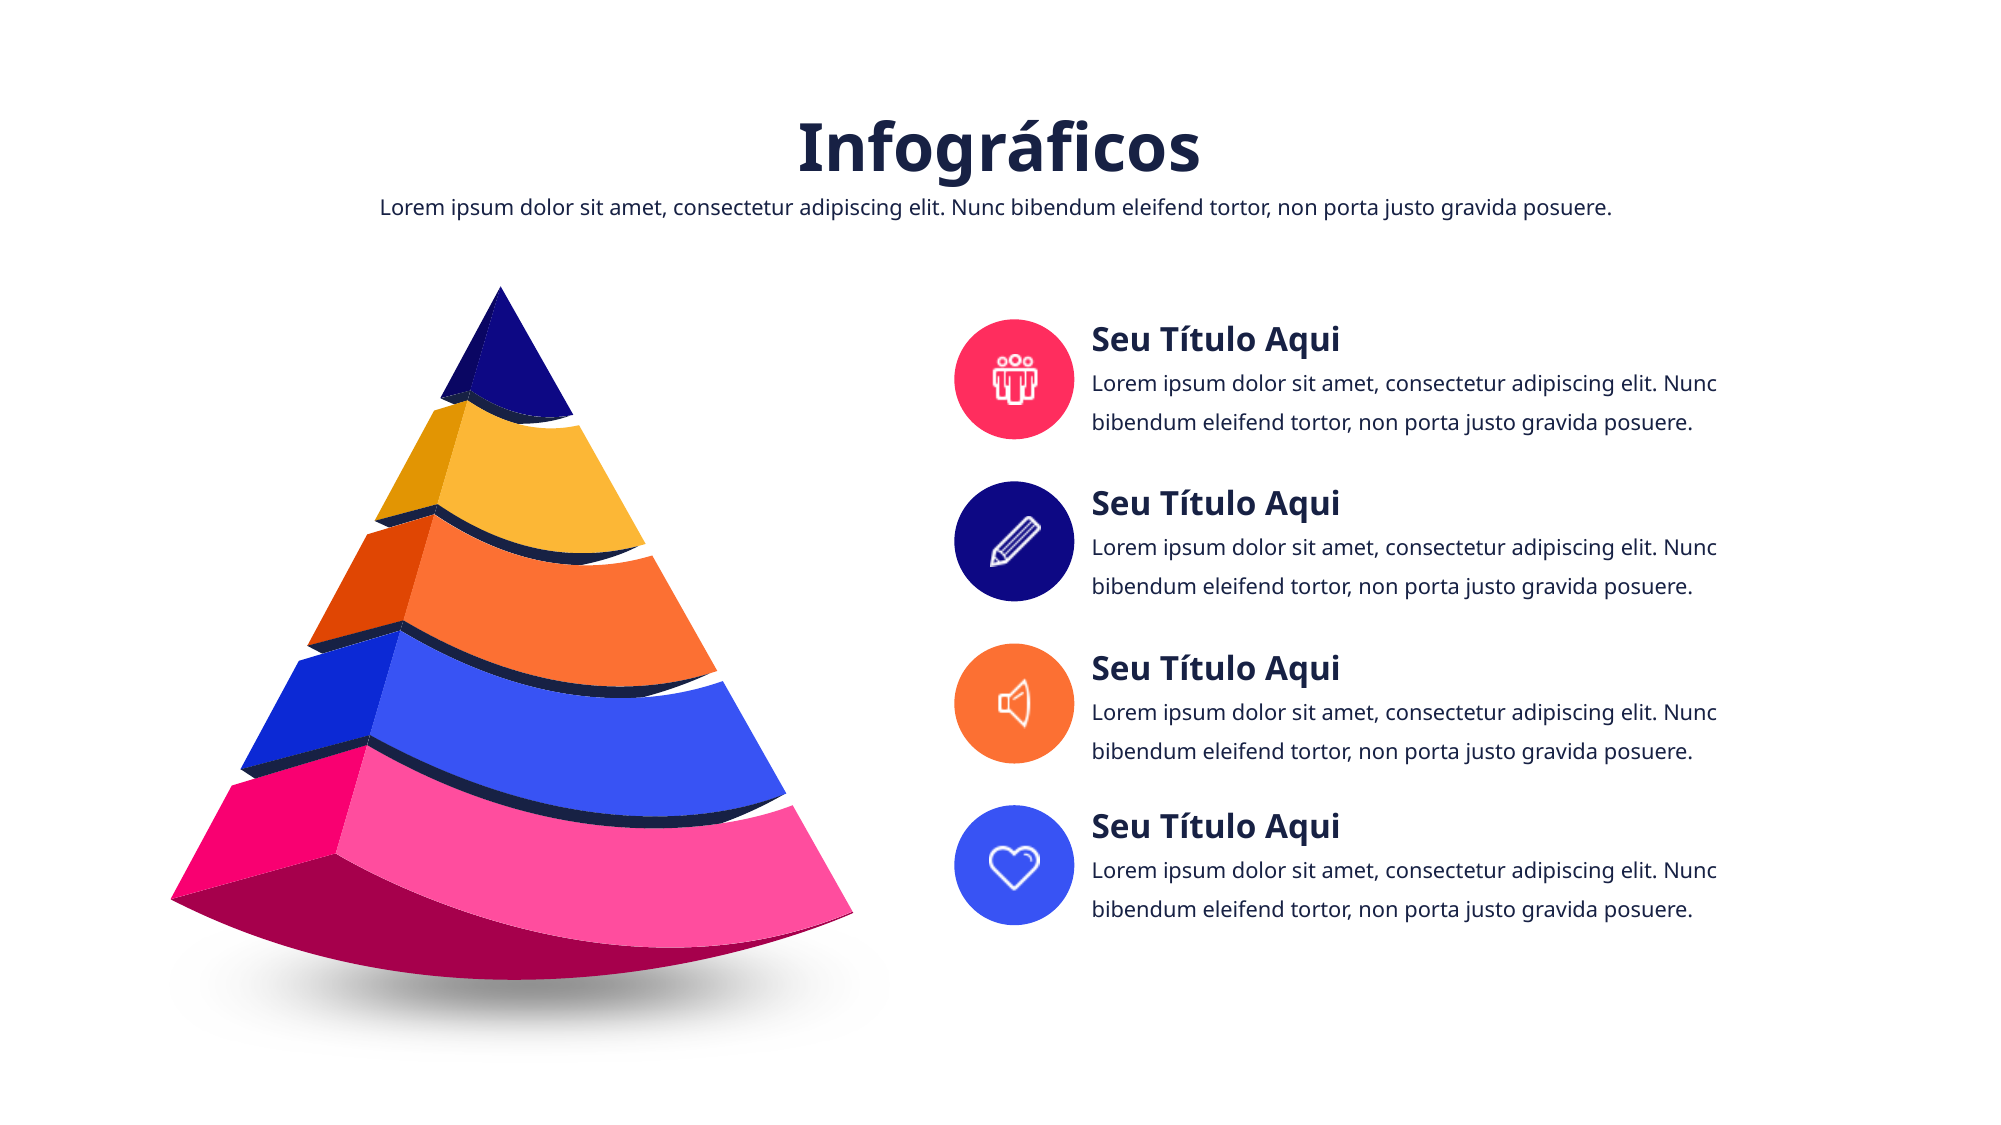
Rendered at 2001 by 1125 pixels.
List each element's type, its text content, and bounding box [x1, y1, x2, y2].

picture [990, 516, 1041, 567]
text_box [240, 630, 787, 857]
text_box Seu Título Aqui [1076, 797, 1735, 836]
text_box Lorem ipsum dolor sit amet, consectetur adipiscing elit. Nunc bibendum eleifend tortor, non porta justo gravida posuere. [57, 173, 1943, 228]
text_box Seu Título Aqui [1076, 310, 1735, 348]
text_box Lorem ipsum dolor sit amet, consectetur adipiscing elit. Nunc bibendum eleifend tortor, non porta justo gravida posuere. [1076, 348, 1735, 443]
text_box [440, 286, 574, 400]
text_box [953, 480, 1076, 603]
text_box [953, 318, 1076, 441]
text_box Seu Título Aqui [1076, 474, 1735, 513]
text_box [169, 744, 890, 1073]
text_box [307, 514, 718, 630]
text_box [953, 804, 1076, 927]
text_box [953, 642, 1076, 765]
picture [989, 678, 1040, 729]
picture [989, 843, 1040, 894]
text_box Infográficos [57, 97, 1943, 173]
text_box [374, 400, 646, 514]
picture [990, 354, 1041, 405]
text_box Seu Título Aqui [1076, 639, 1735, 678]
text_box Lorem ipsum dolor sit amet, consectetur adipiscing elit. Nunc bibendum eleifend tortor, non porta justo gravida posuere. [1076, 513, 1735, 607]
text_box Lorem ipsum dolor sit amet, consectetur adipiscing elit. Nunc bibendum eleifend tortor, non porta justo gravida posuere. [1076, 678, 1735, 772]
text_box Lorem ipsum dolor sit amet, consectetur adipiscing elit. Nunc bibendum eleifend tortor, non porta justo gravida posuere. [1076, 836, 1735, 930]
